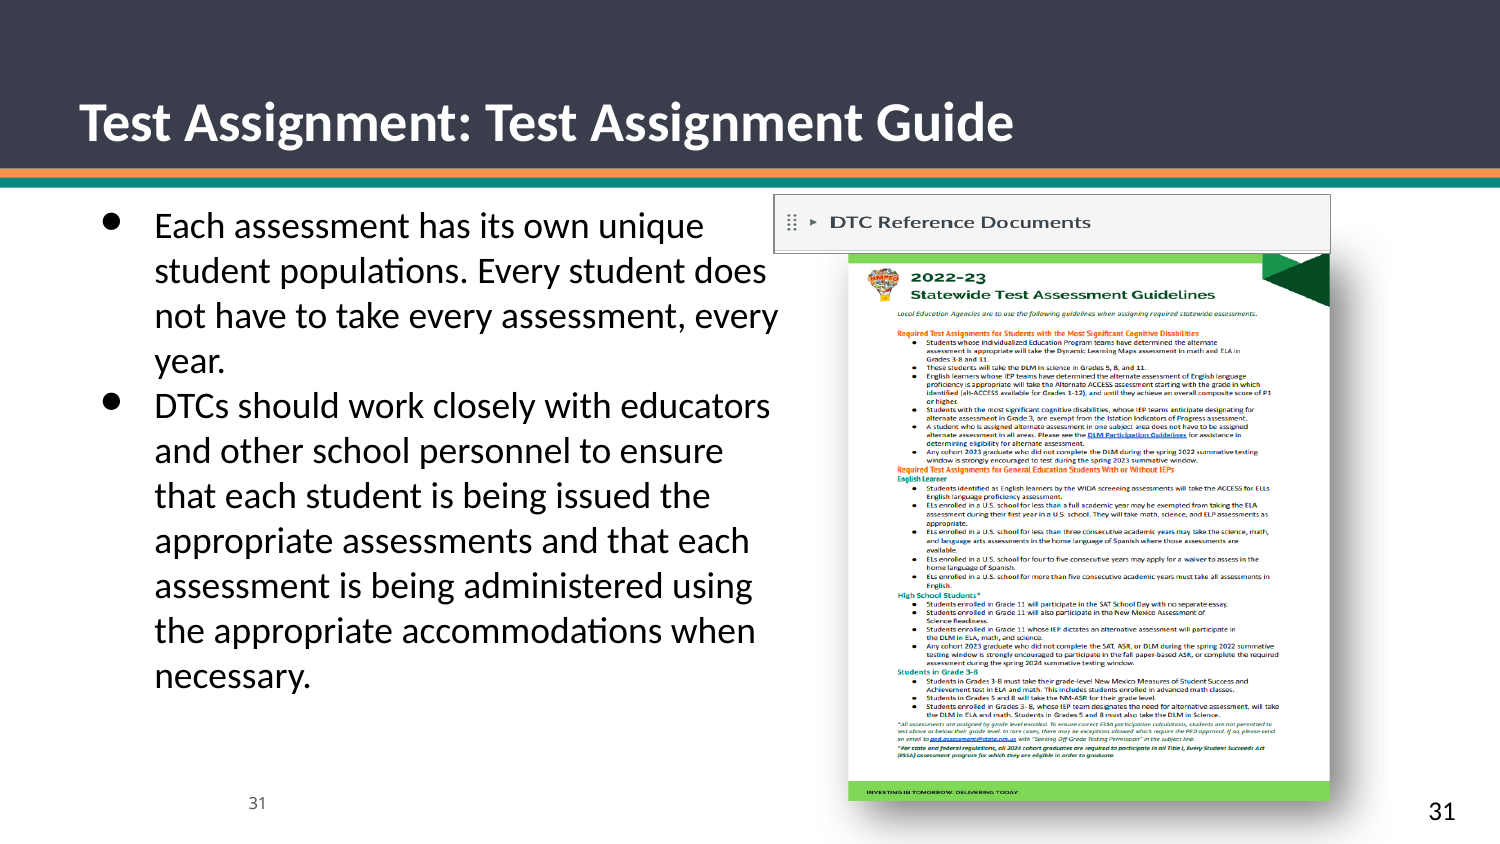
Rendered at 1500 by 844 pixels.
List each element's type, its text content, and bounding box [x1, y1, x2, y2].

slide_number 31 [1298, 792, 1468, 827]
picture [774, 194, 1330, 802]
title Test Assignment: Test Assignment Guide [68, 59, 1250, 187]
text_box Each assessment has its own unique student populations. Every student does not have to take every assessment, every year. DTCs should work closely with educators and other school personnel to ensure that each student is being issued the appropriate assessments and that each assessment is being administered using the appropriate accommodations when necessary. [68, 195, 804, 837]
